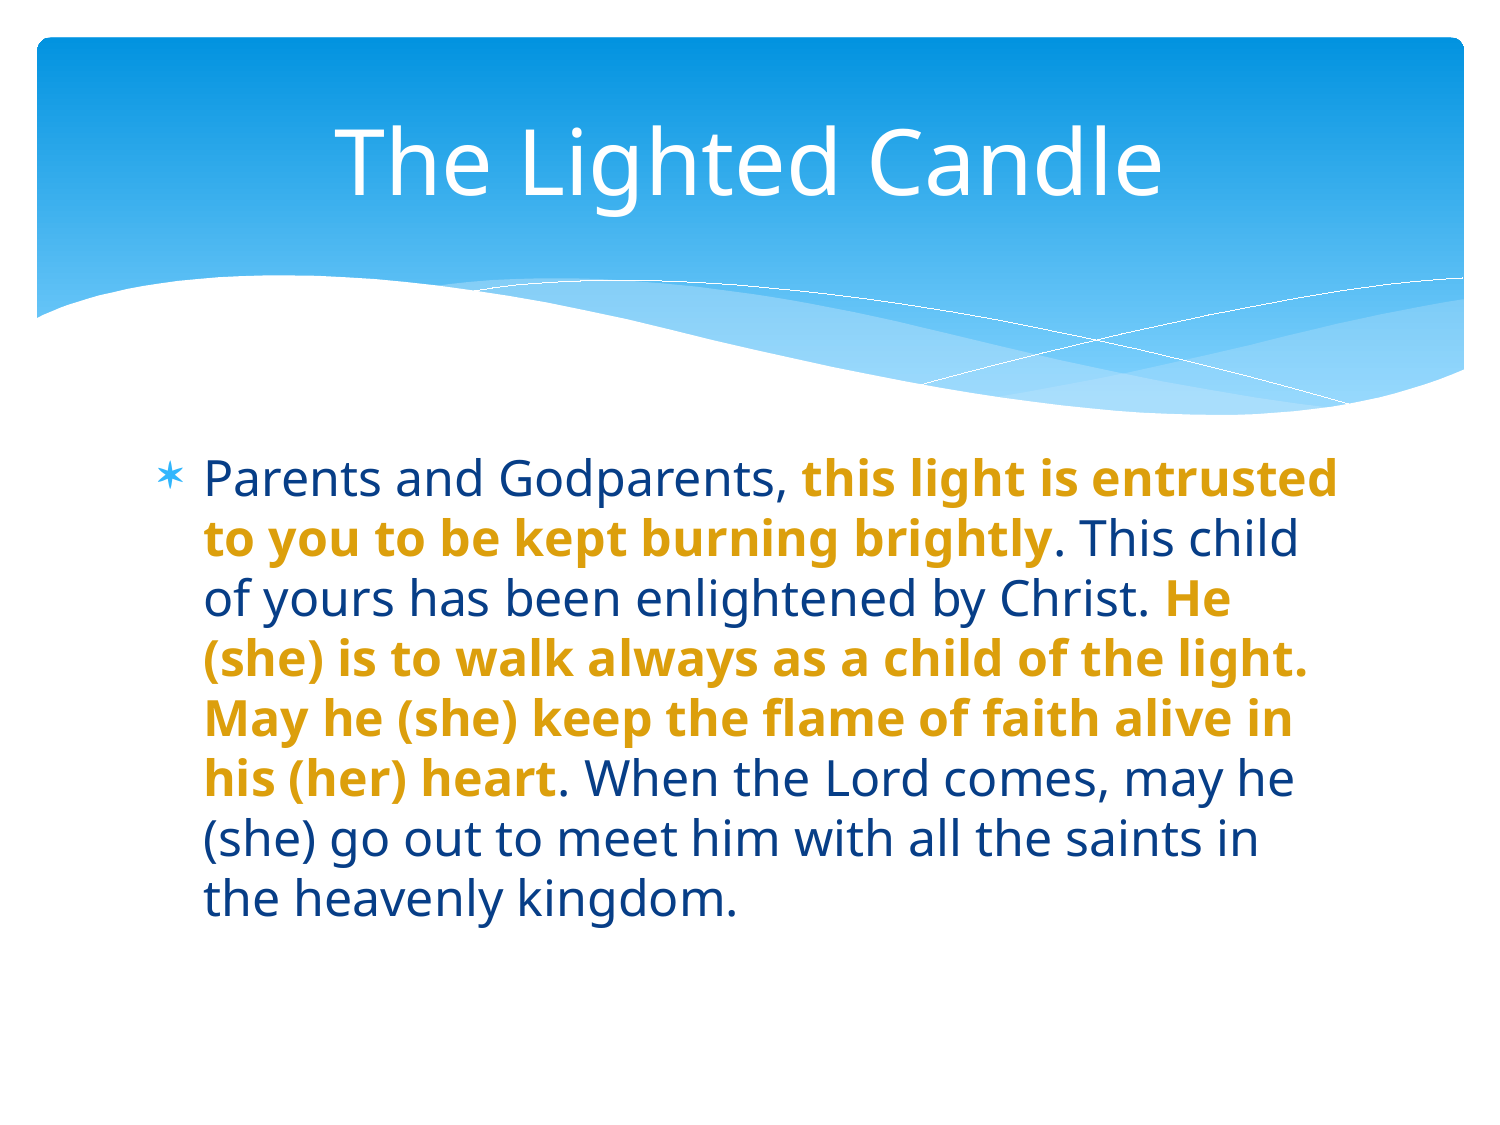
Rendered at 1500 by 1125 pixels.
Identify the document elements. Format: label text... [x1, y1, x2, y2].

title The Lighted Candle [75, 55, 1425, 261]
list Parents and Godparents, this light is entrusted to you to be kept burning brightly. This child of yours has been enlightened by Christ. He (she) is to walk always as a child of the light. May he (she) keep the flame of faith alive in his (her) heart. When the Lord comes, may he (she) go out to meet him with all the saints in the heavenly kingdom. [143, 438, 1359, 1005]
